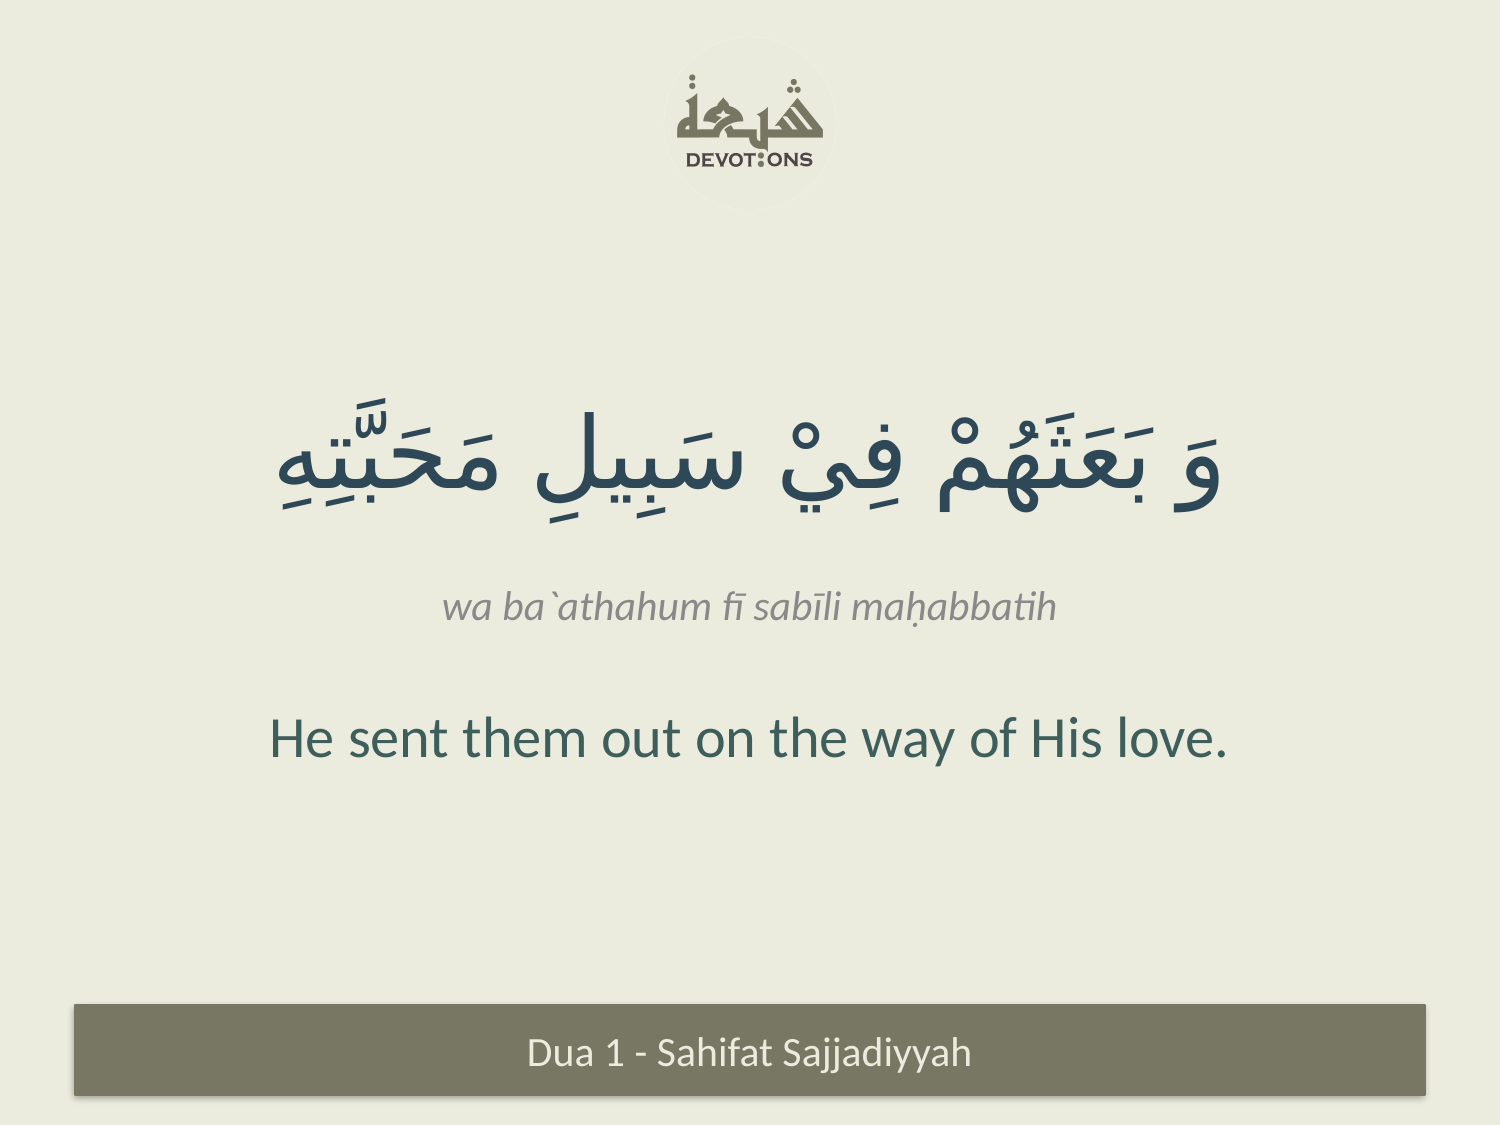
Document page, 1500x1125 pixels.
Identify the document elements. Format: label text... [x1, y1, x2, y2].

text_box Dua 1 - Sahifat Sajjadiyyah [512, 1017, 988, 1083]
text_box وَ بَعَثَهُمْ فِيْ سَبِيلِ مَحَبَّتِهِ wa ba`athahum fī sabīli maḥabbatih He sent them out on the way of His love. [74, 381, 1425, 776]
text_box [74, 1004, 1426, 1096]
picture [656, 29, 844, 218]
